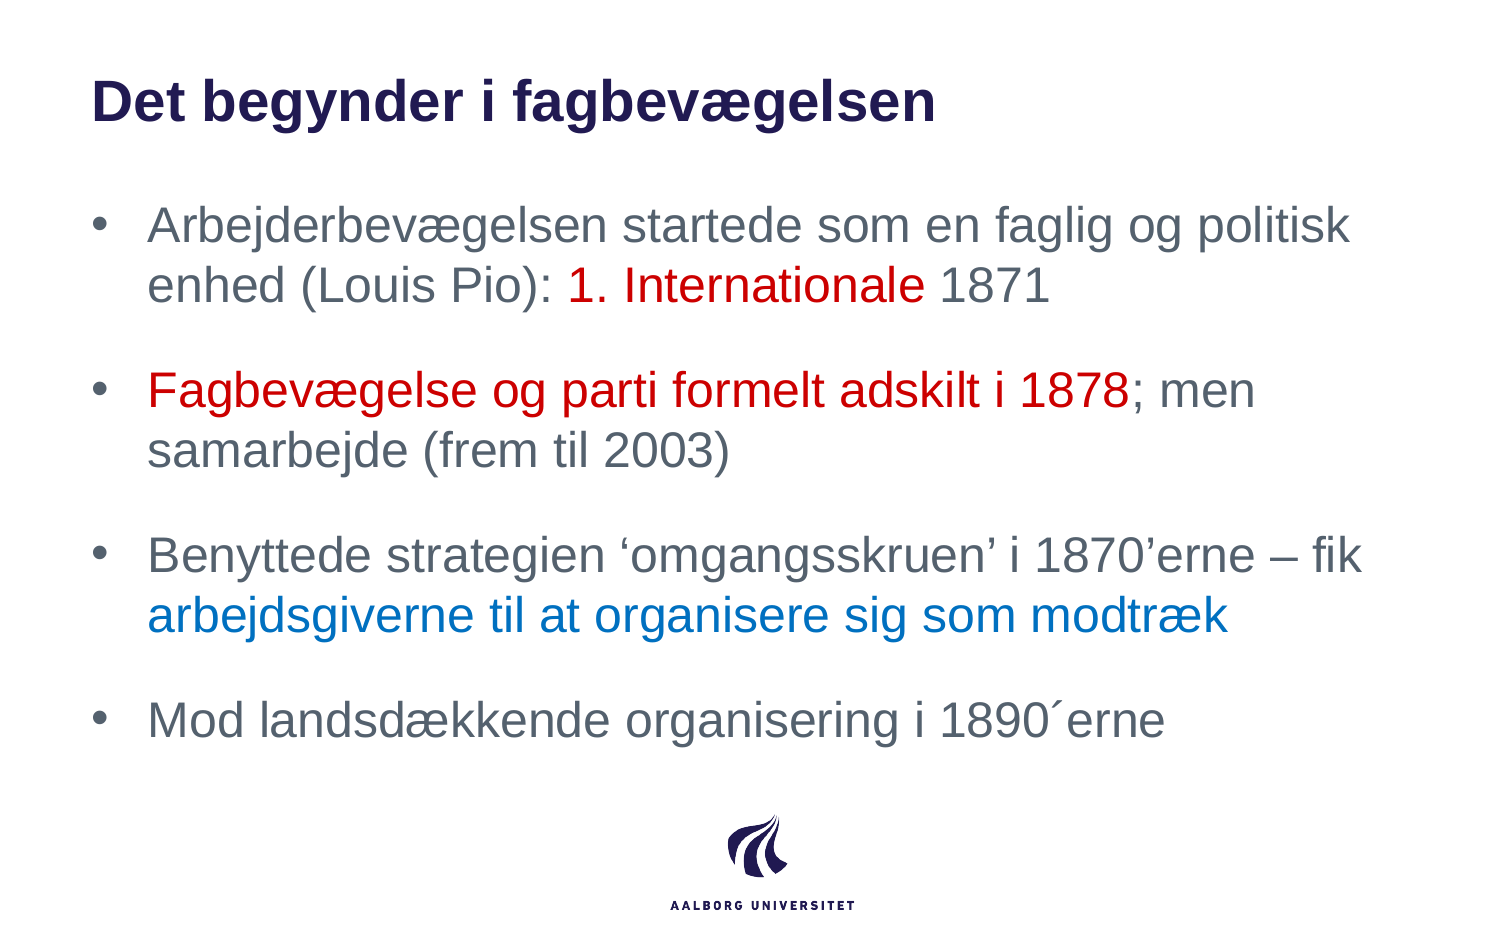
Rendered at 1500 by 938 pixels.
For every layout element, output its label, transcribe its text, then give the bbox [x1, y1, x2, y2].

picture [655, 845, 869, 925]
title Det begynder i fagbevægelsen [76, 19, 1427, 177]
list Arbejderbevægelsen startede som en faglig og politisk enhed (Louis Pio): 1. Internationale 1871 Fagbevægelse og parti formelt adskilt i 1878; men samarbejde (frem til 2003) Benyttede strategien ‘omgangsskruen’ i 1870’erne – fik arbejdsgiverne til at organisere sig som modtræk Mod landsdækkende organisering i 1890´erne [76, 185, 1388, 845]
